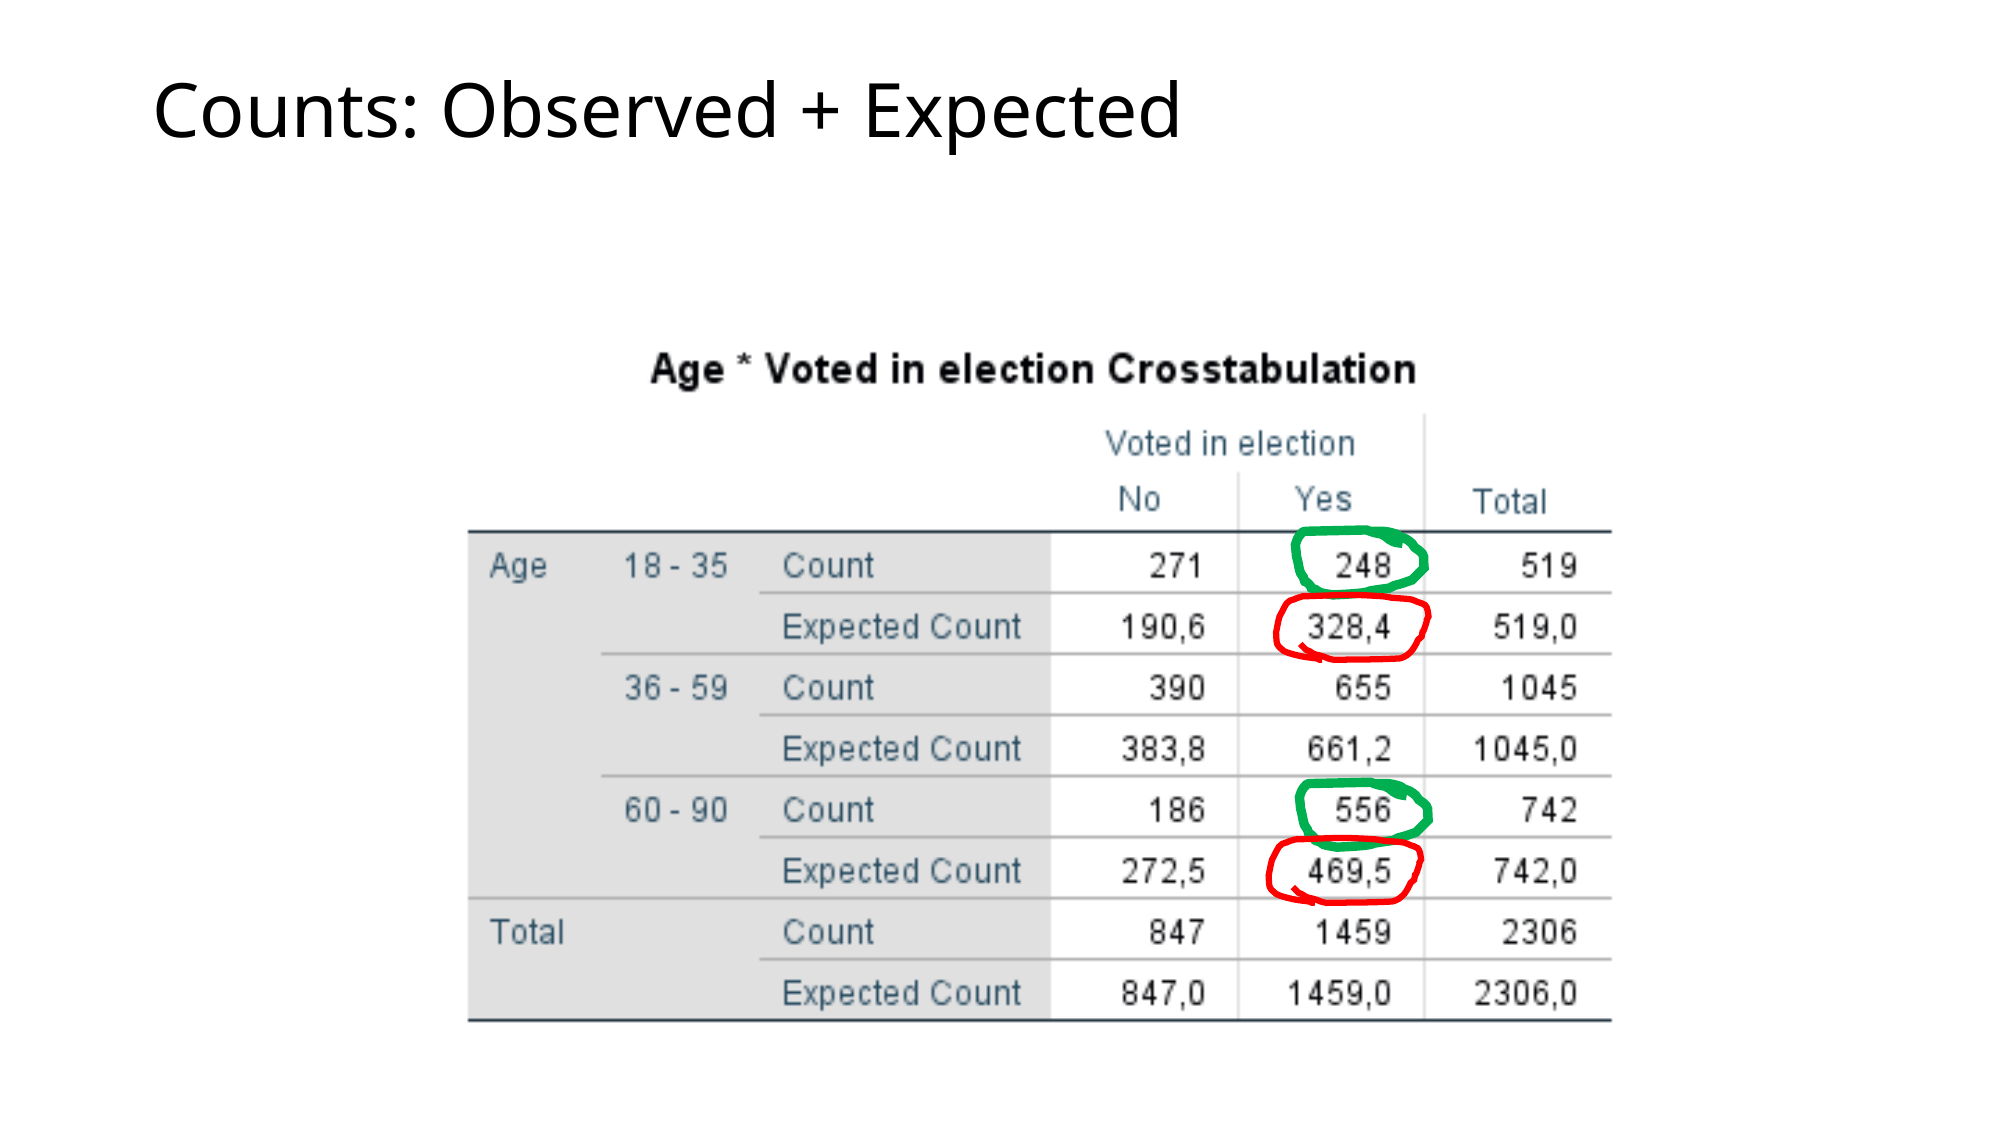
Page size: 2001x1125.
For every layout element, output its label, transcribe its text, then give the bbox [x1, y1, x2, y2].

title Counts: Observed + Expected [137, 59, 1863, 278]
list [455, 323, 1632, 1042]
